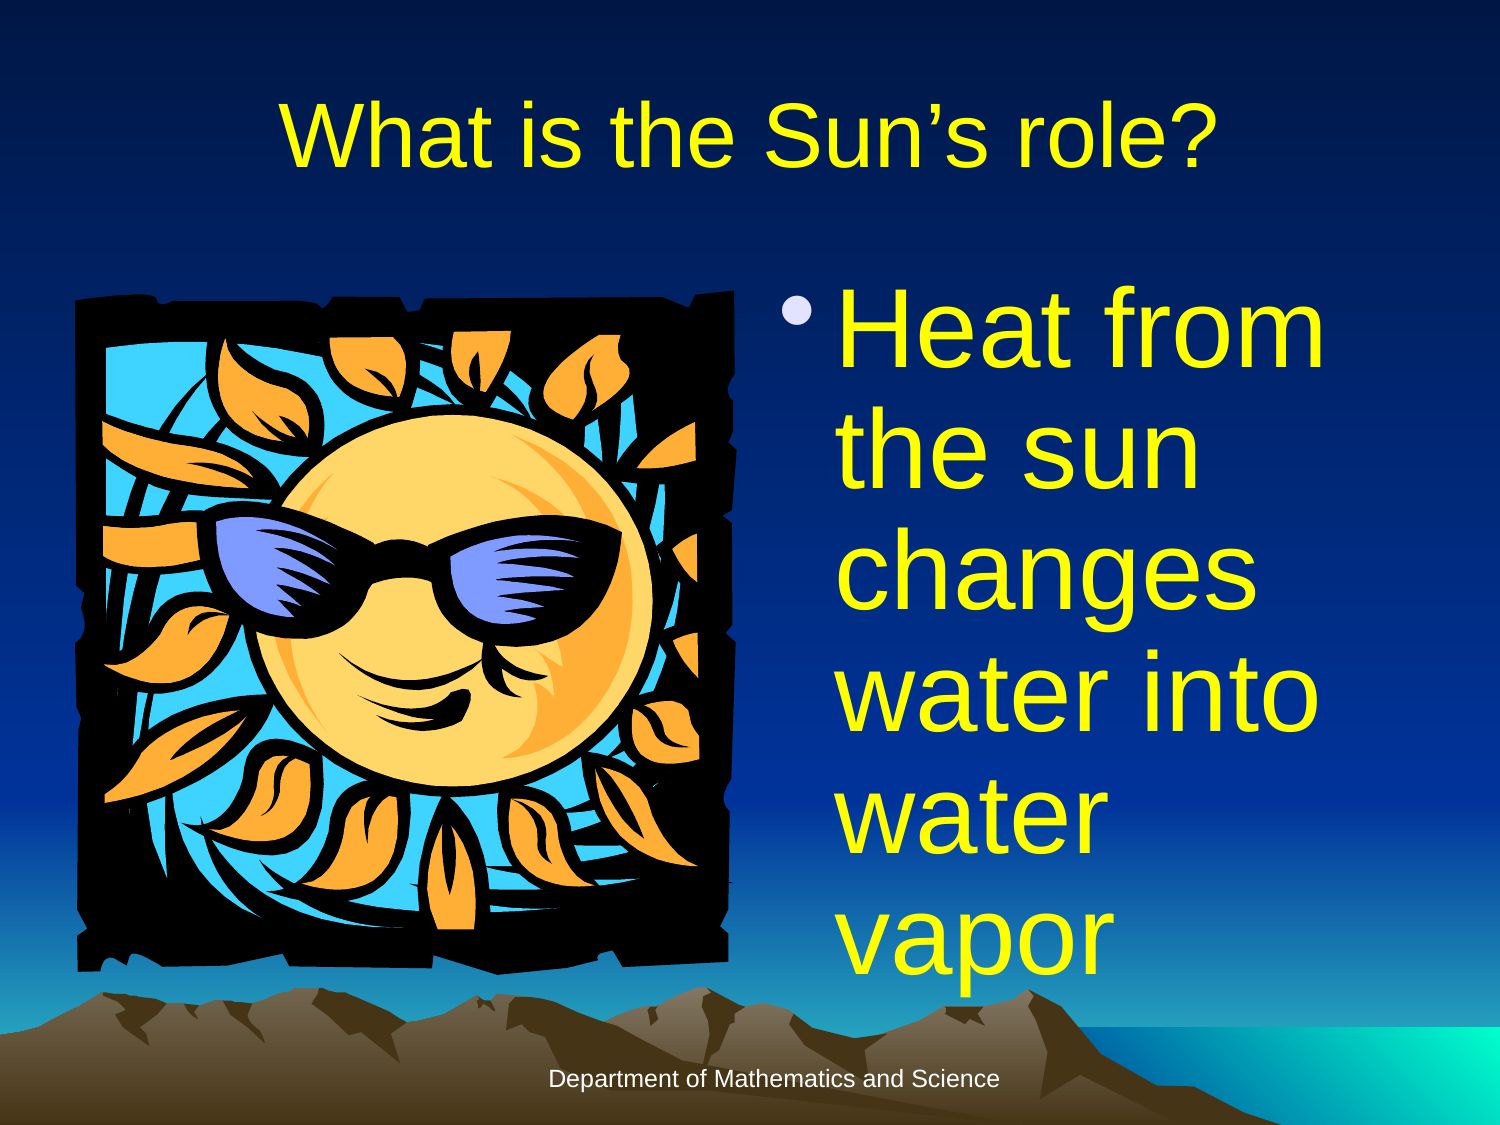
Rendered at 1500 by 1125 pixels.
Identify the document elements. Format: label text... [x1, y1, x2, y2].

list Heat from the sun changes water into water vapor [763, 262, 1425, 1000]
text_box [74, 287, 737, 975]
footer Department of Mathematics and Science [512, 1025, 1038, 1100]
title What is the Sun’s role? [75, 37, 1425, 225]
